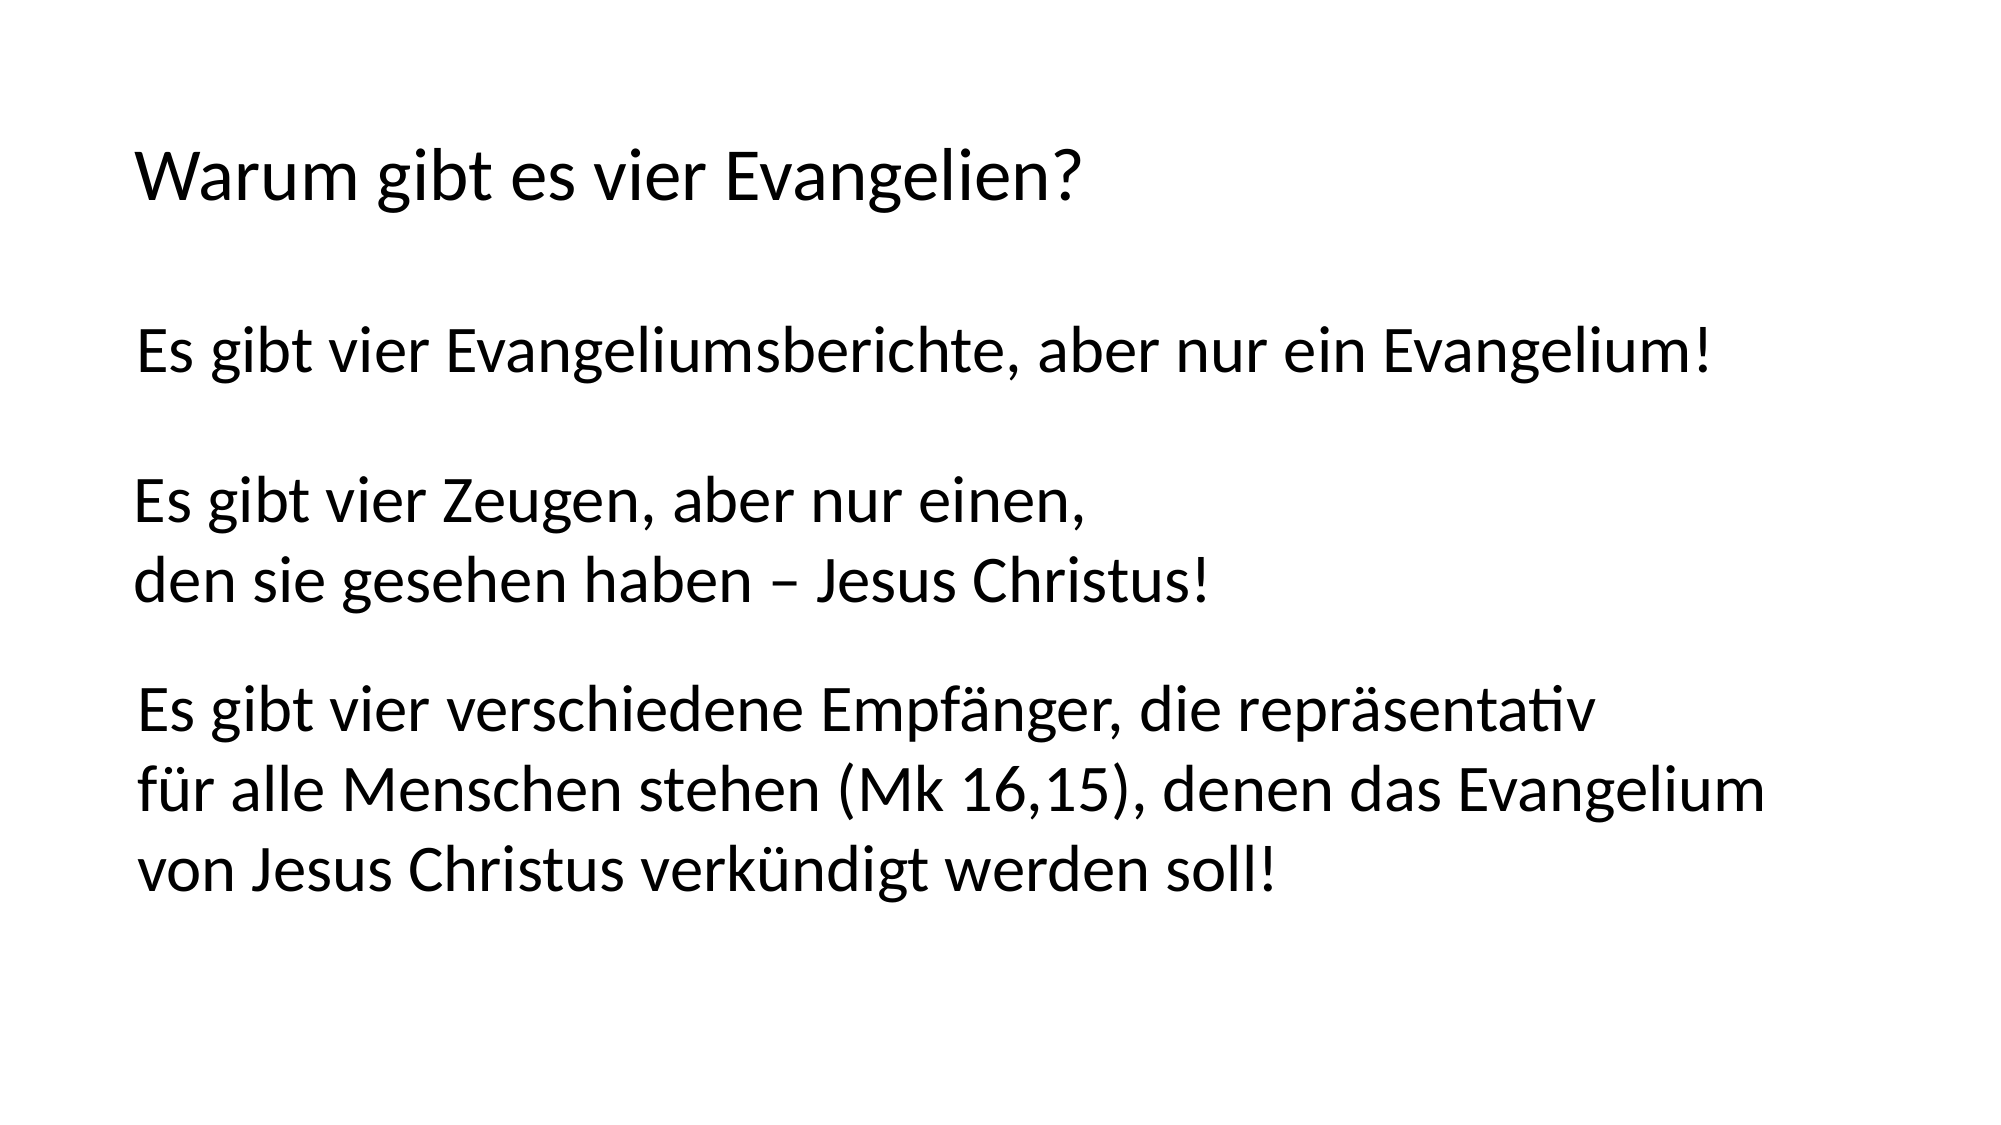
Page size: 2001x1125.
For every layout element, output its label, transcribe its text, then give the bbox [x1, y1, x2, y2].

text_box Es gibt vier Zeugen, aber nur einen, den sie gesehen haben – Jesus Christus! [119, 448, 1228, 624]
text_box Es gibt vier verschiedene Empfänger, die repräsentativ für alle Menschen stehen (Mk 16,15), denen das Evangelium von Jesus Christus verkündigt werden soll! [122, 657, 1799, 913]
text_box Warum gibt es vier Evangelien? [119, 118, 1102, 223]
text_box Es gibt vier Evangeliumsberichte, aber nur ein Evangelium! [121, 298, 1730, 394]
